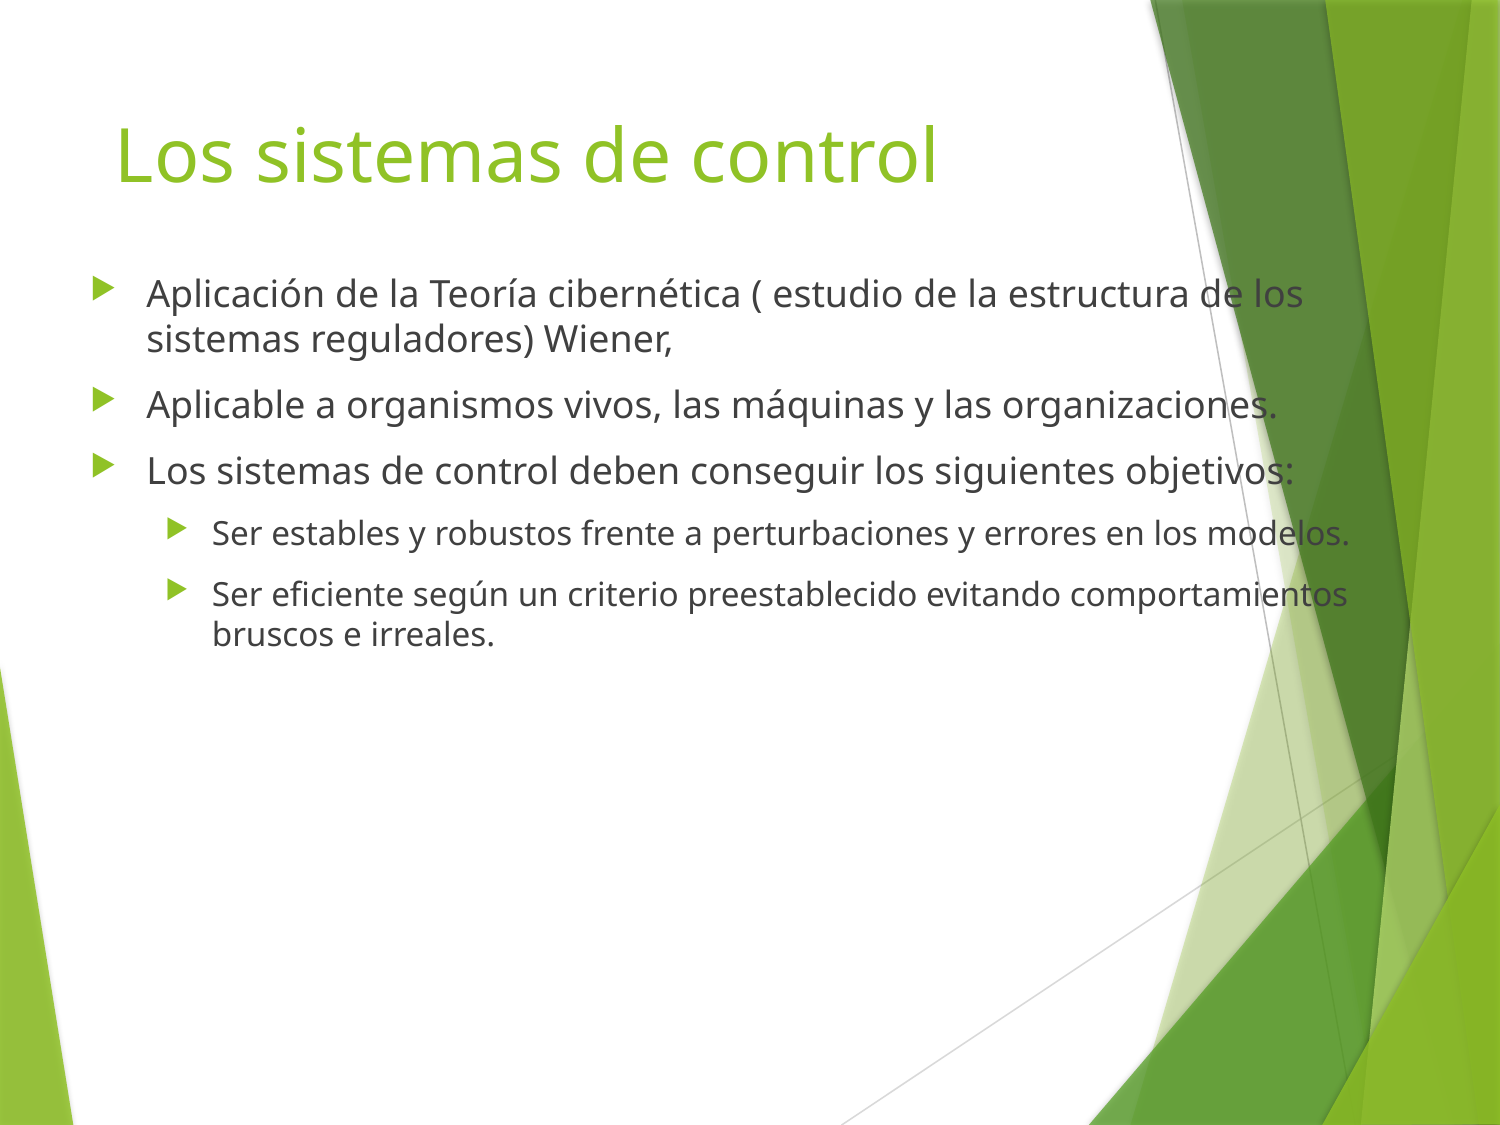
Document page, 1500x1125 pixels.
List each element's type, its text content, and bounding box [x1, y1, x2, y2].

title Los sistemas de control [99, 99, 1142, 262]
list Aplicación de la Teoría cibernética ( estudio de la estructura de los sistemas reguladores) Wiener, Aplicable a organismos vivos, las máquinas y las organizaciones. Los sistemas de control deben conseguir los siguientes objetivos: Ser estables y robustos frente a perturbaciones y errores en los modelos. Ser eficiente según un criterio preestablecido evitando comportamientos bruscos e irreales. [75, 262, 1425, 1024]
